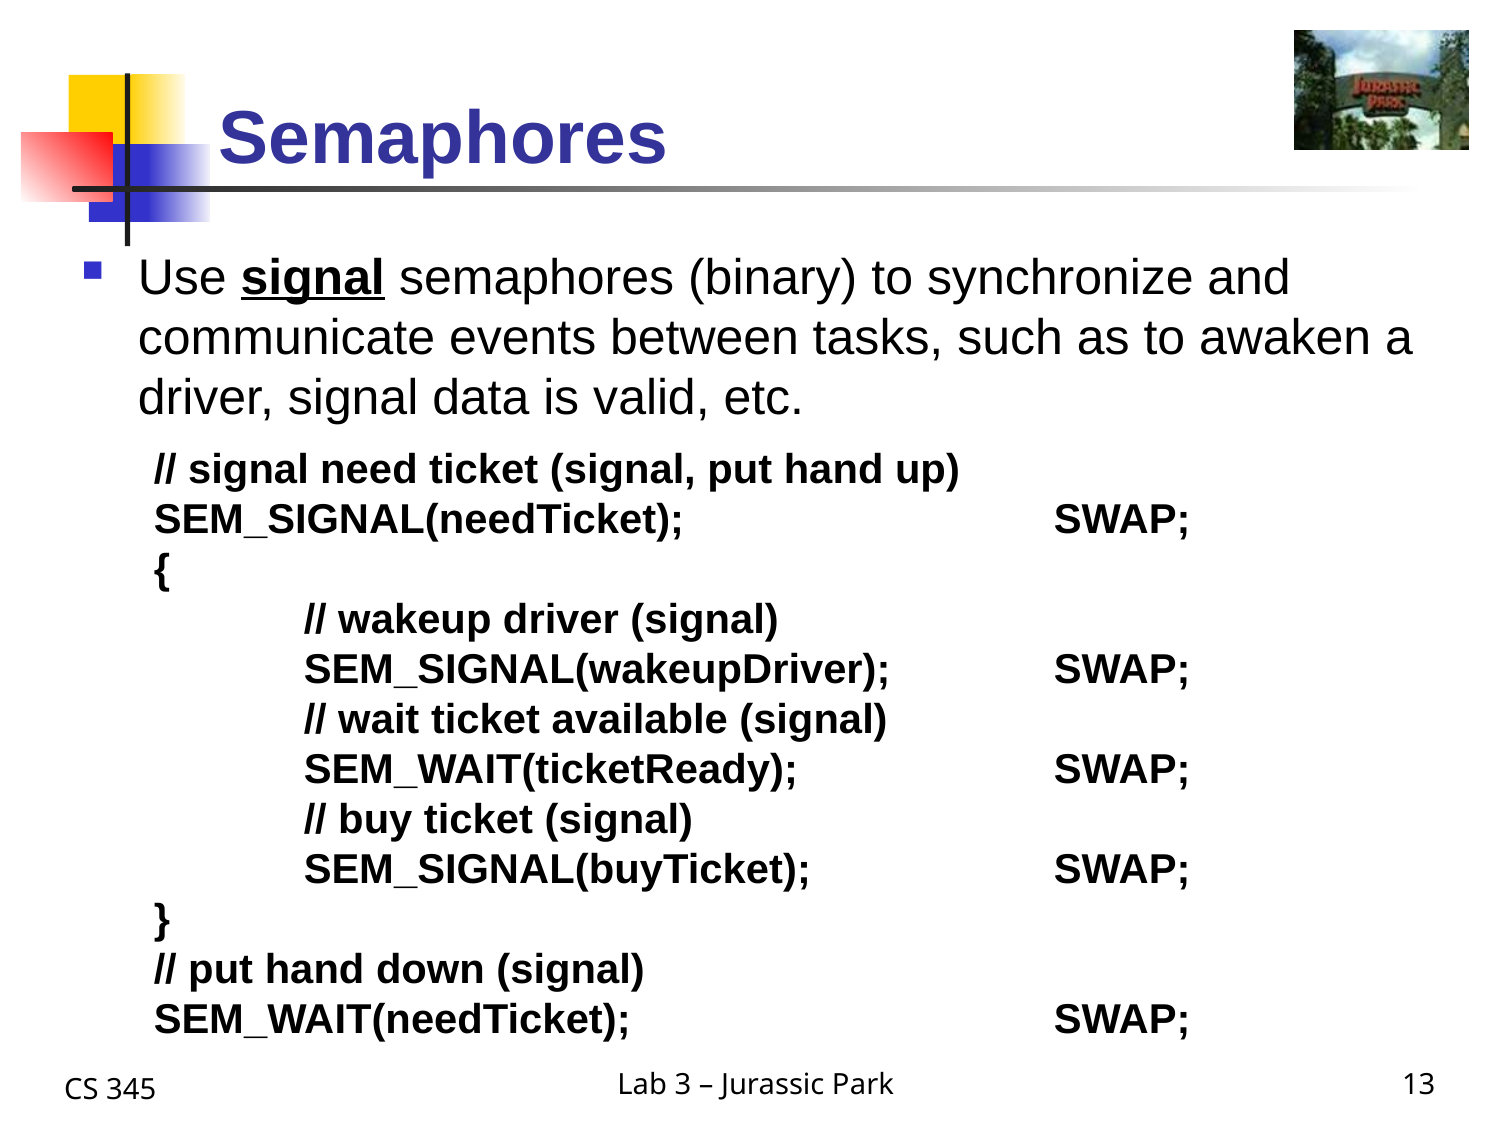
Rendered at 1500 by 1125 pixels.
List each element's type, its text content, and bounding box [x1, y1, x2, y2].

title Semaphores [203, 43, 1482, 186]
picture [1293, 30, 1470, 150]
text_box // signal need ticket (signal, put hand up) SEM_SIGNAL(needTicket); SWAP; { // wakeup driver (signal) SEM_SIGNAL(wakeupDriver); SWAP; // wait ticket available (signal) SEM_WAIT(ticketReady); SWAP; // buy ticket (signal) SEM_SIGNAL(buyTicket); SWAP; } // put hand down (signal) SEM_WAIT(needTicket); SWAP; [138, 434, 1396, 1050]
slide_number 13 [1137, 1037, 1451, 1113]
list Use signal semaphores (binary) to synchronize and communicate events between tasks, such as to awaken a driver, signal data is valid, etc. [66, 236, 1438, 443]
footer Lab 3 – Jurassic Park [352, 1050, 1137, 1113]
slide_number CS 345 [49, 1037, 352, 1113]
